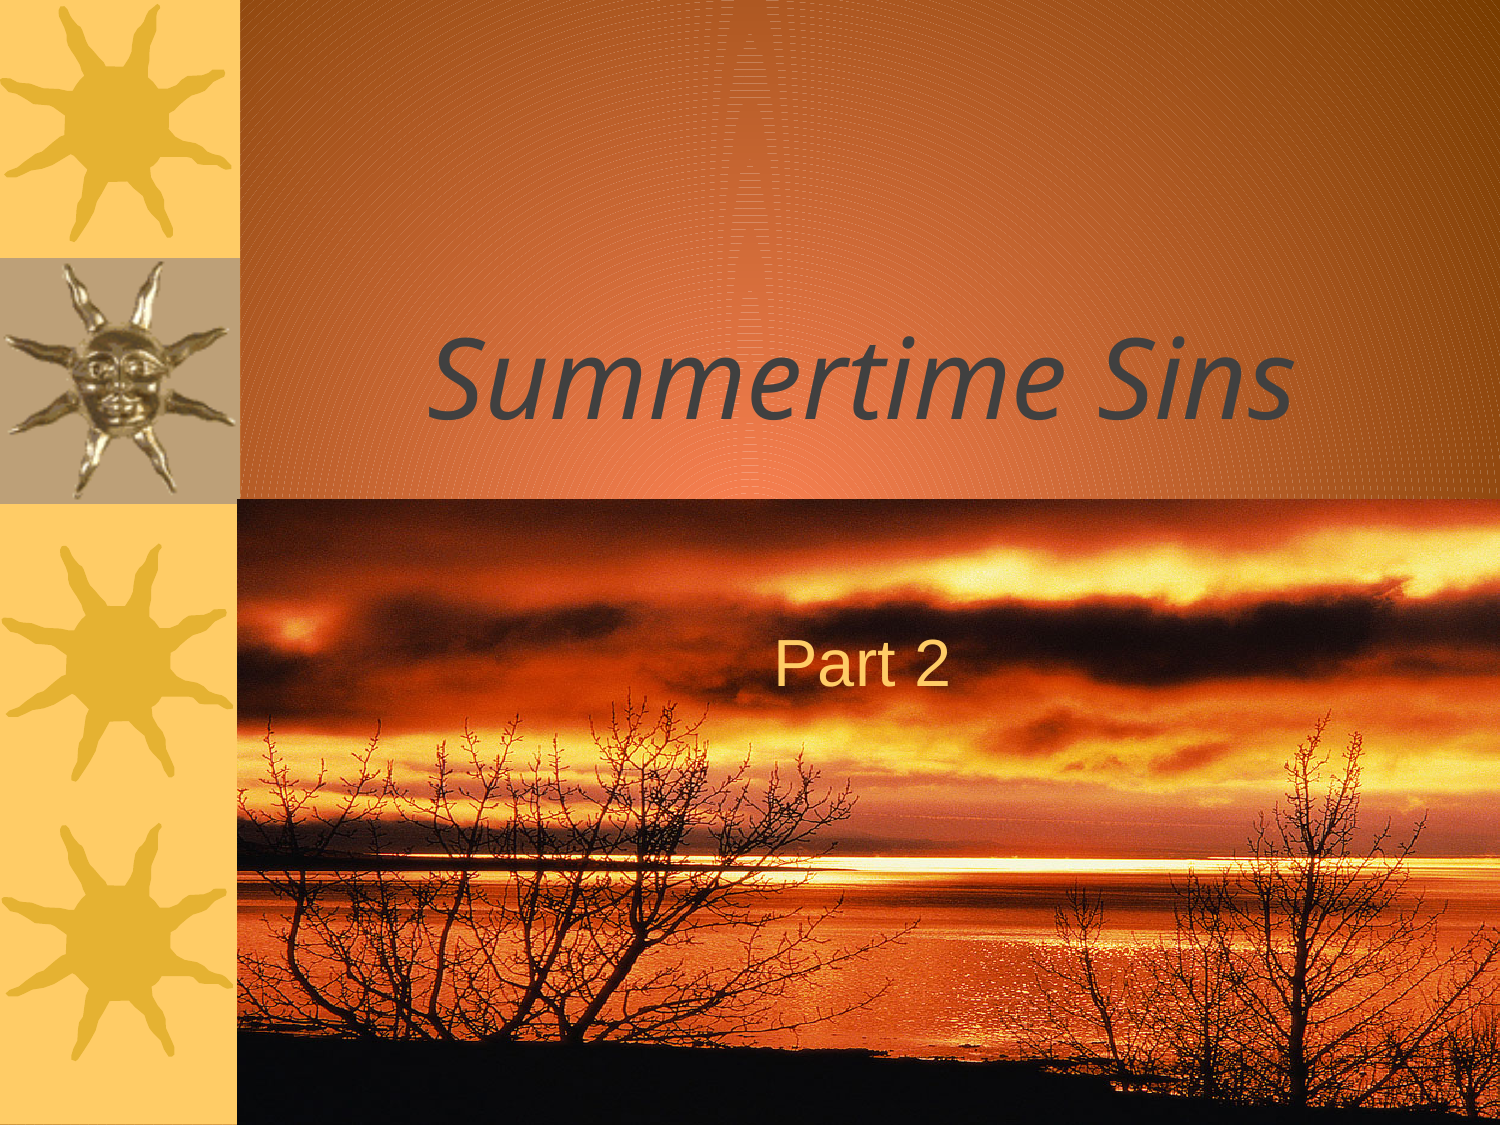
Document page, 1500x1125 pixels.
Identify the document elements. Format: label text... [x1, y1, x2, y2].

title Summertime Sins [224, 262, 1500, 451]
picture [0, 258, 1500, 1125]
